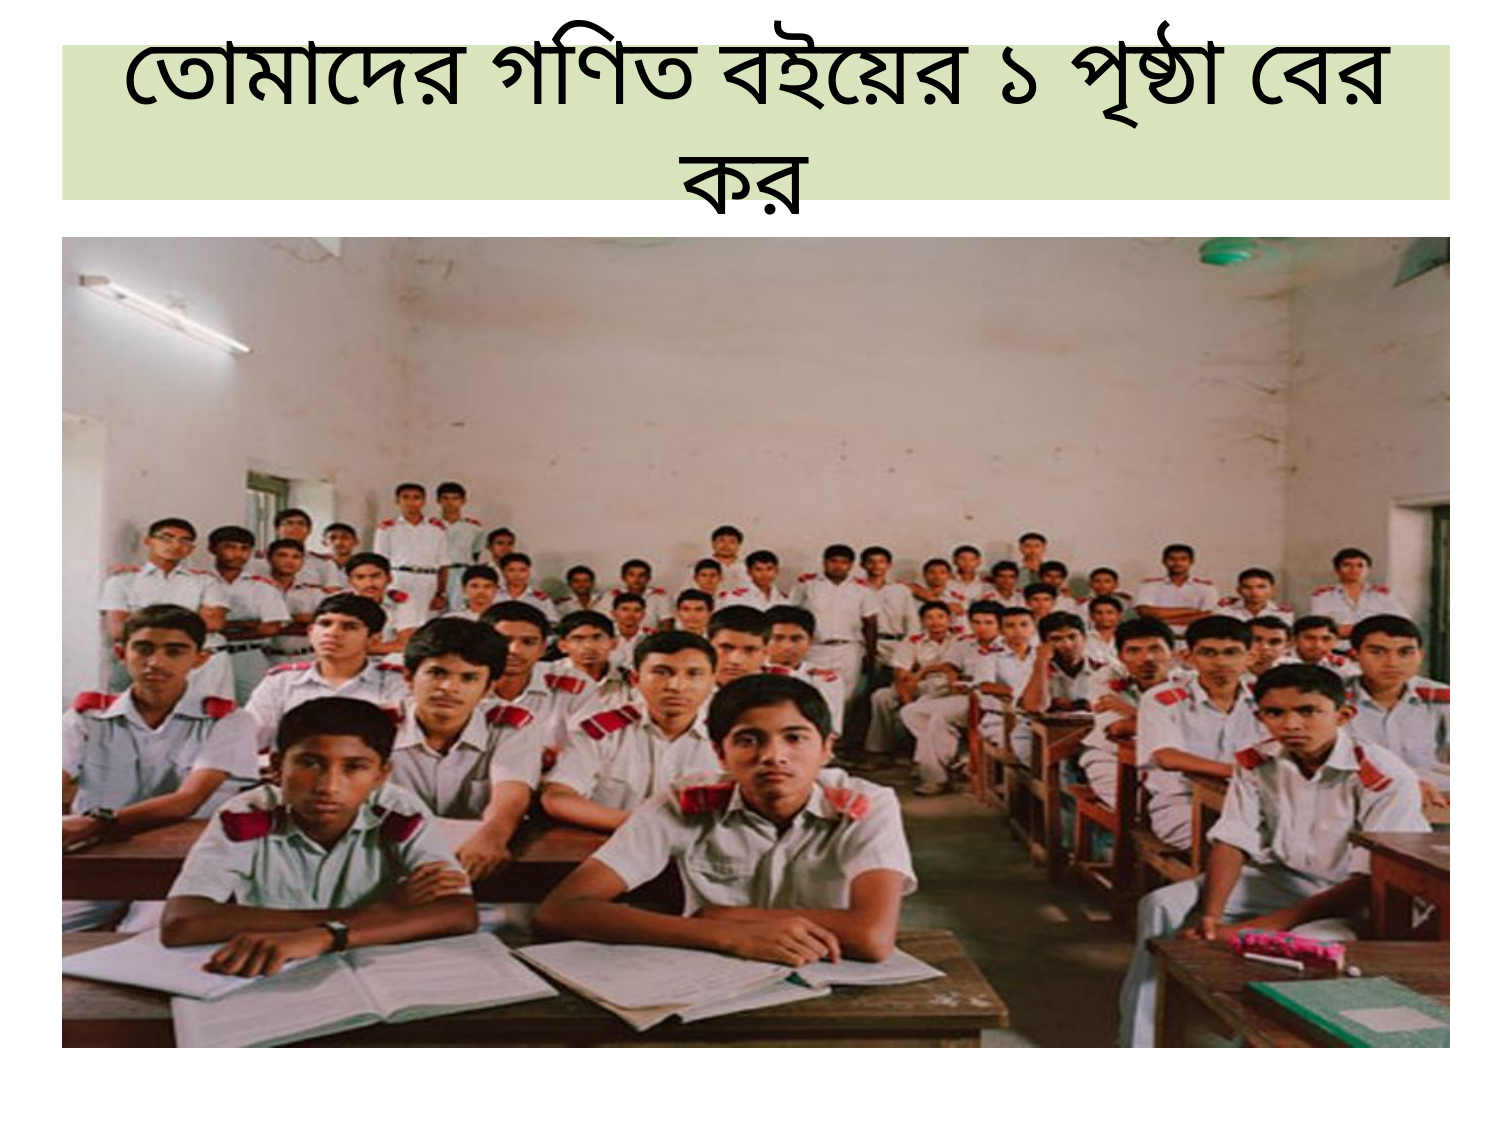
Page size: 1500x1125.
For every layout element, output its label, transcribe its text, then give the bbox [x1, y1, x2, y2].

title তোমাদের গণিত বইয়ের ১ পৃষ্ঠা বের কর [62, 45, 1450, 200]
picture [62, 237, 1451, 1048]
